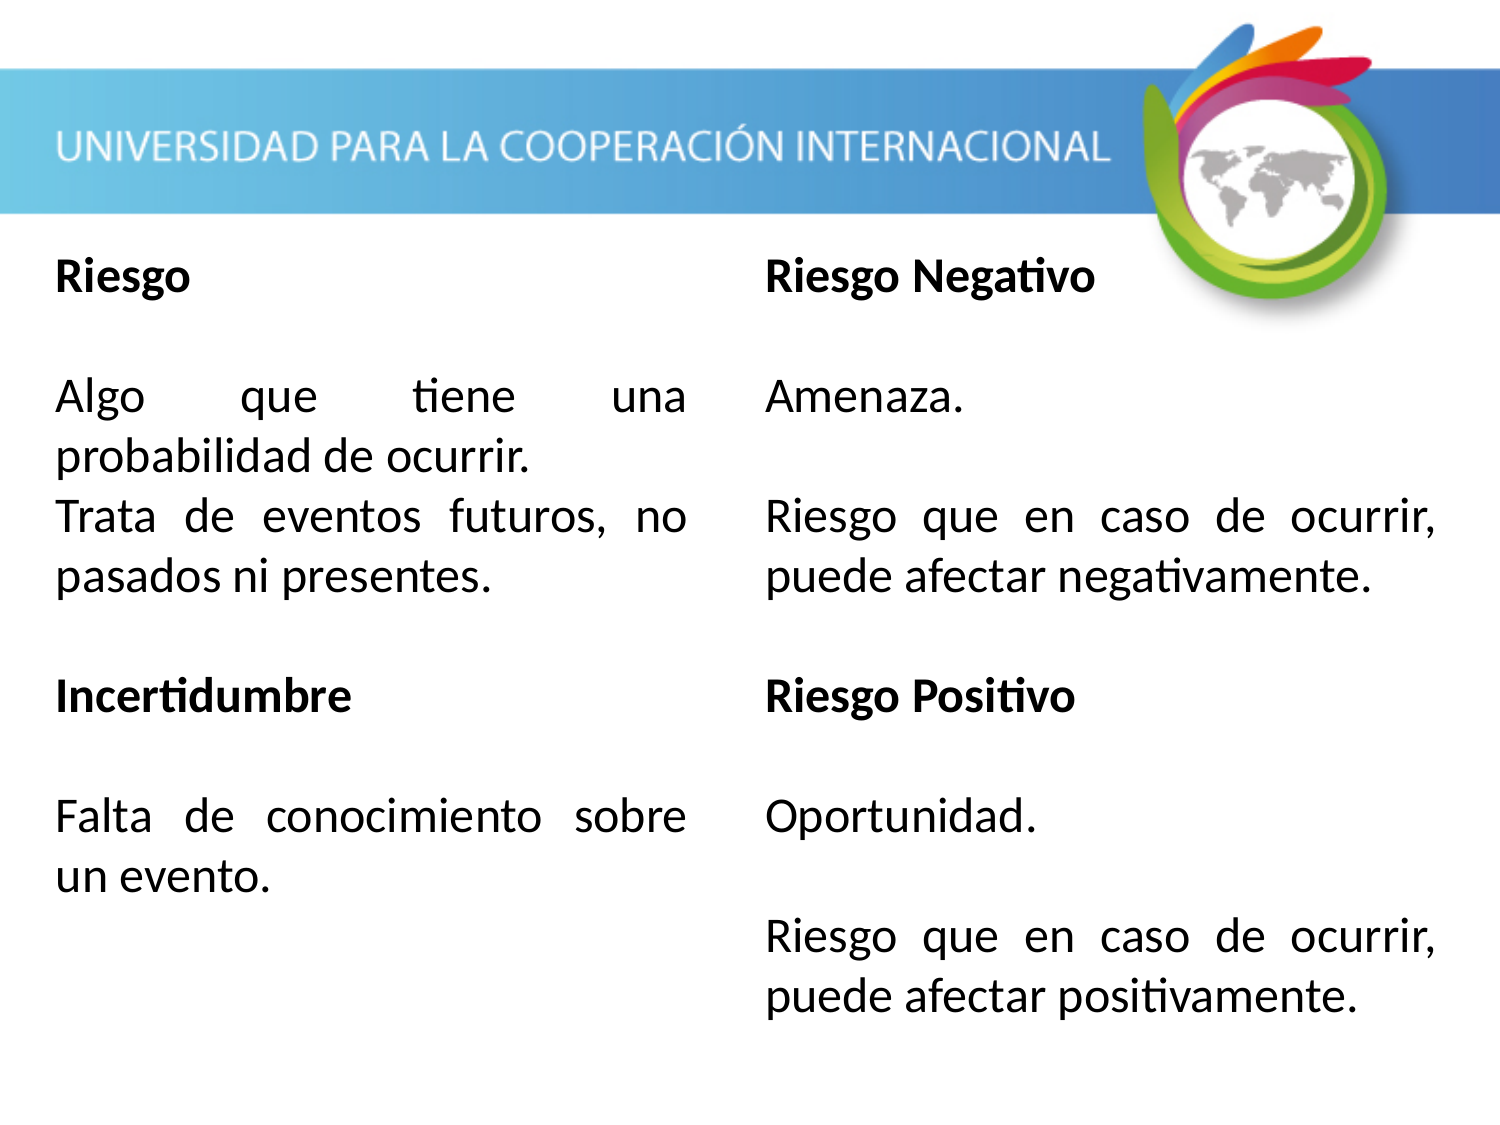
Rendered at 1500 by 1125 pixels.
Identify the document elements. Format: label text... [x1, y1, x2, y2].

text_box Riesgo Algo que tiene una probabilidad de ocurrir. Trata de eventos futuros, no pasados ni presentes. Incertidumbre Falta de conocimiento sobre un evento. [41, 234, 703, 1090]
text_box Riesgo Negativo Amenaza. Riesgo que en caso de ocurrir, puede afectar negativamente. Riesgo Positivo Oportunidad. Riesgo que en caso de ocurrir, puede afectar positivamente. [750, 234, 1452, 1125]
picture [0, 0, 1500, 1125]
